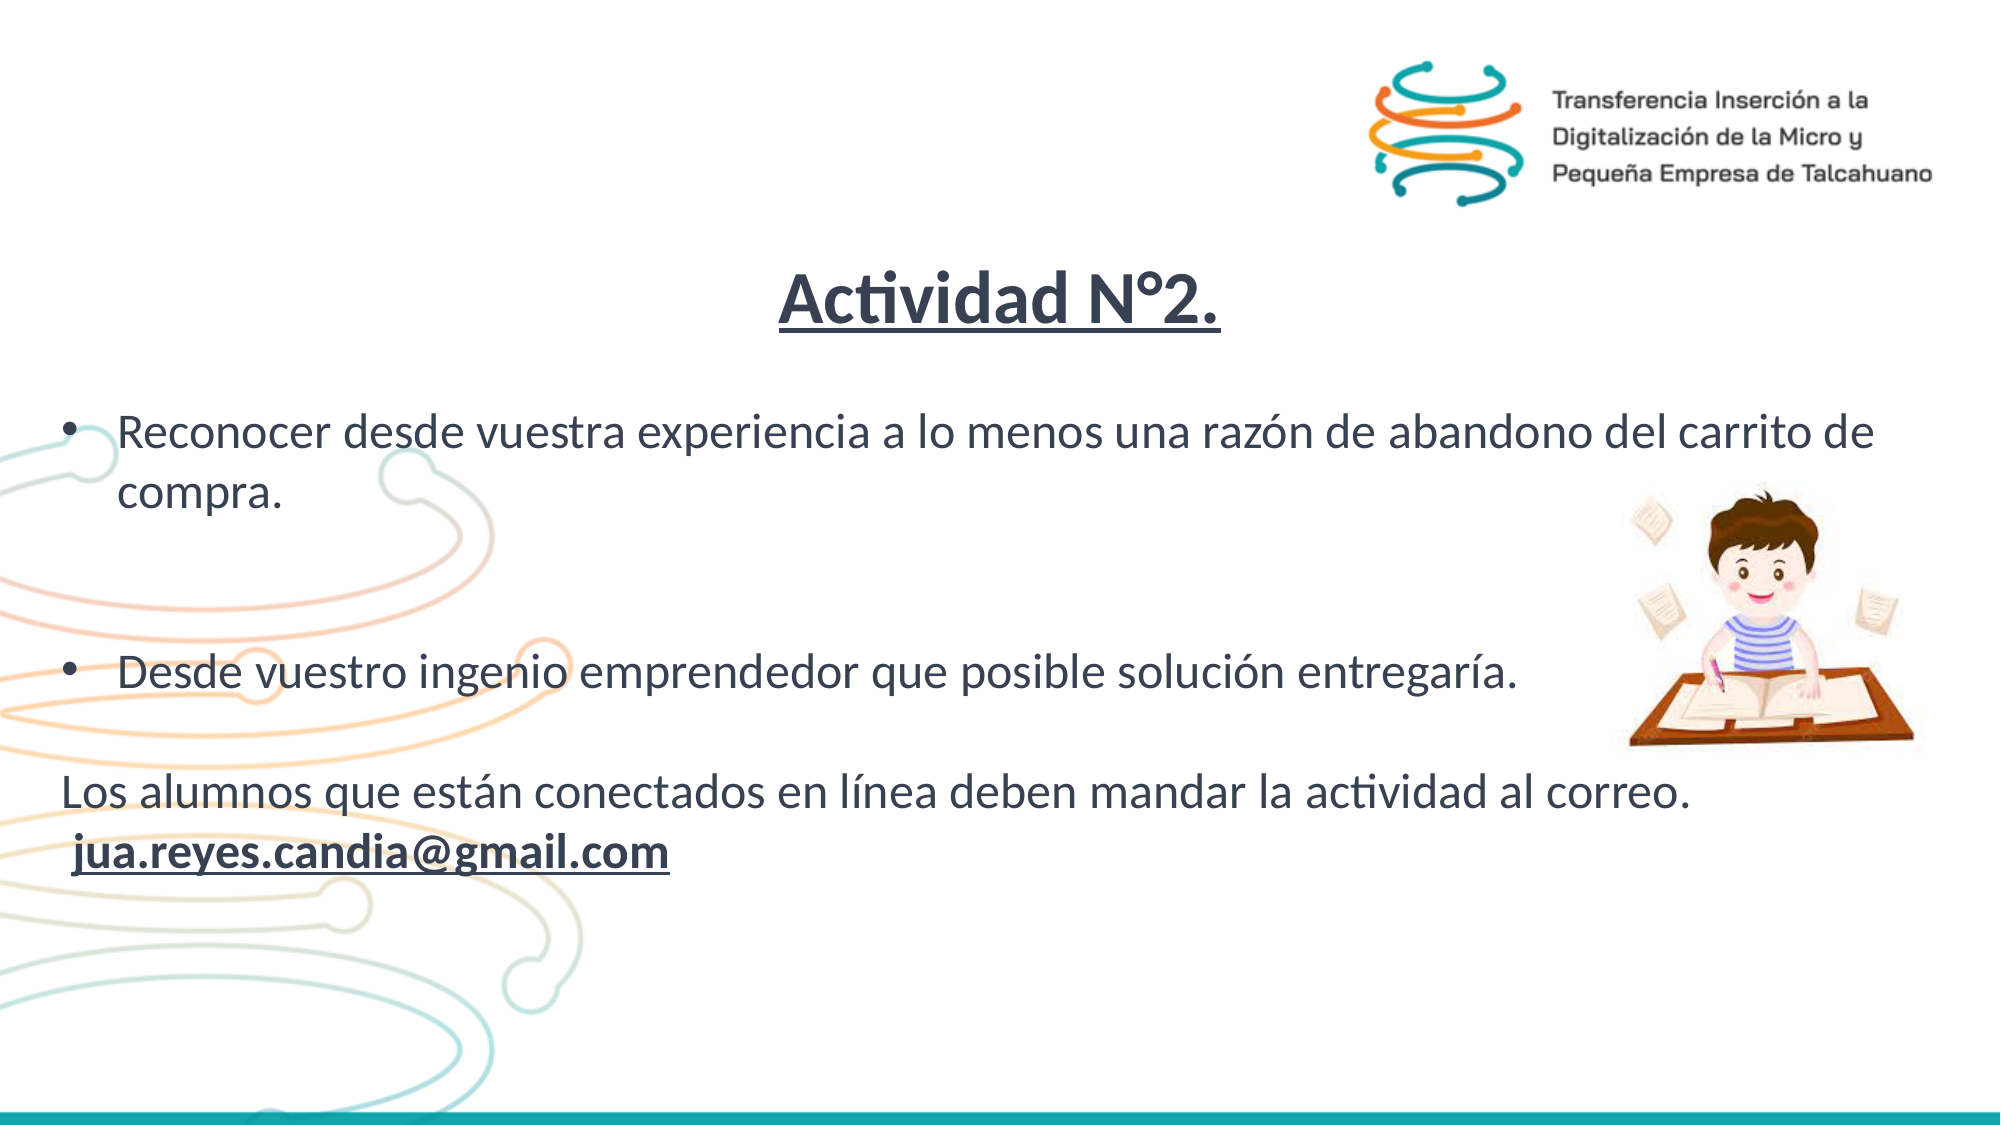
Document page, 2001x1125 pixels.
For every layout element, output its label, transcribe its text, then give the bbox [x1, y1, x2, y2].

picture [0, 0, 2001, 1125]
text_box Actividad N°2. Reconocer desde vuestra experiencia a lo menos una razón de abandono del carrito de compra. Desde vuestro ingenio emprendedor que posible solución entregaría. Los alumnos que están conectados en línea deben mandar la actividad al correo. jua.reyes.candia@gmail.com [46, 241, 1954, 946]
